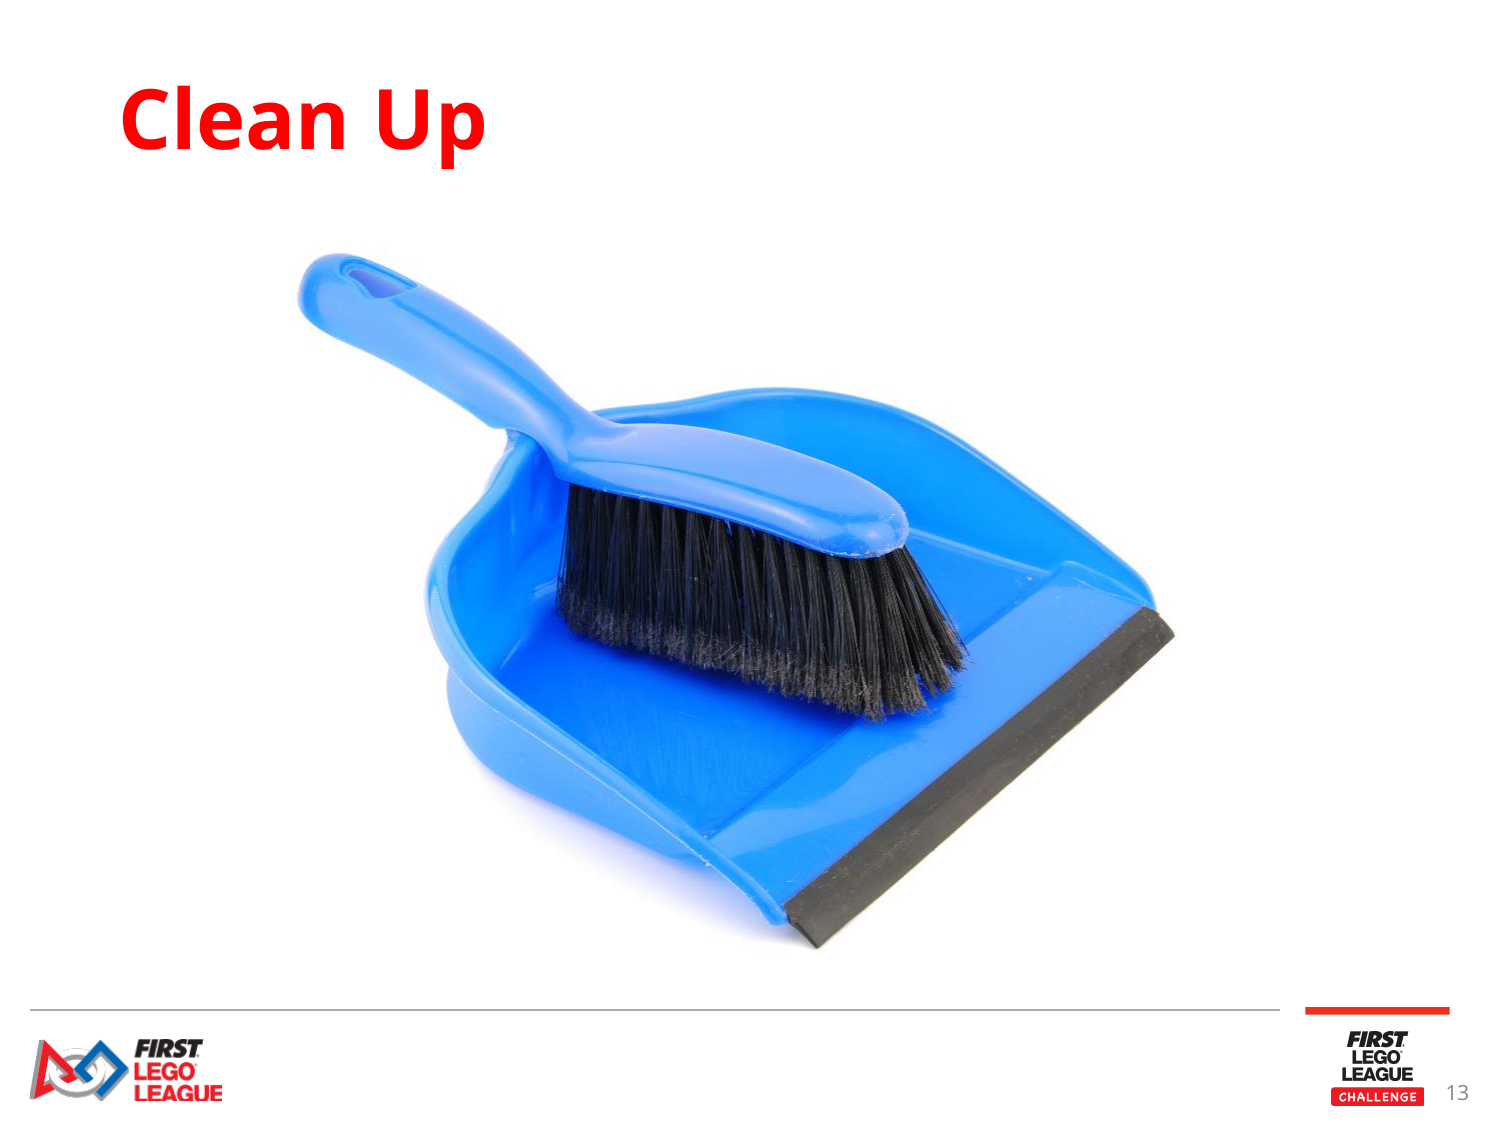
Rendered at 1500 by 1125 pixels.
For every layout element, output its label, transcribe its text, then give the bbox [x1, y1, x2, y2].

slide_number 13 [1425, 1076, 1484, 1111]
picture [147, 184, 1353, 992]
title Clean Up [103, 59, 1397, 185]
